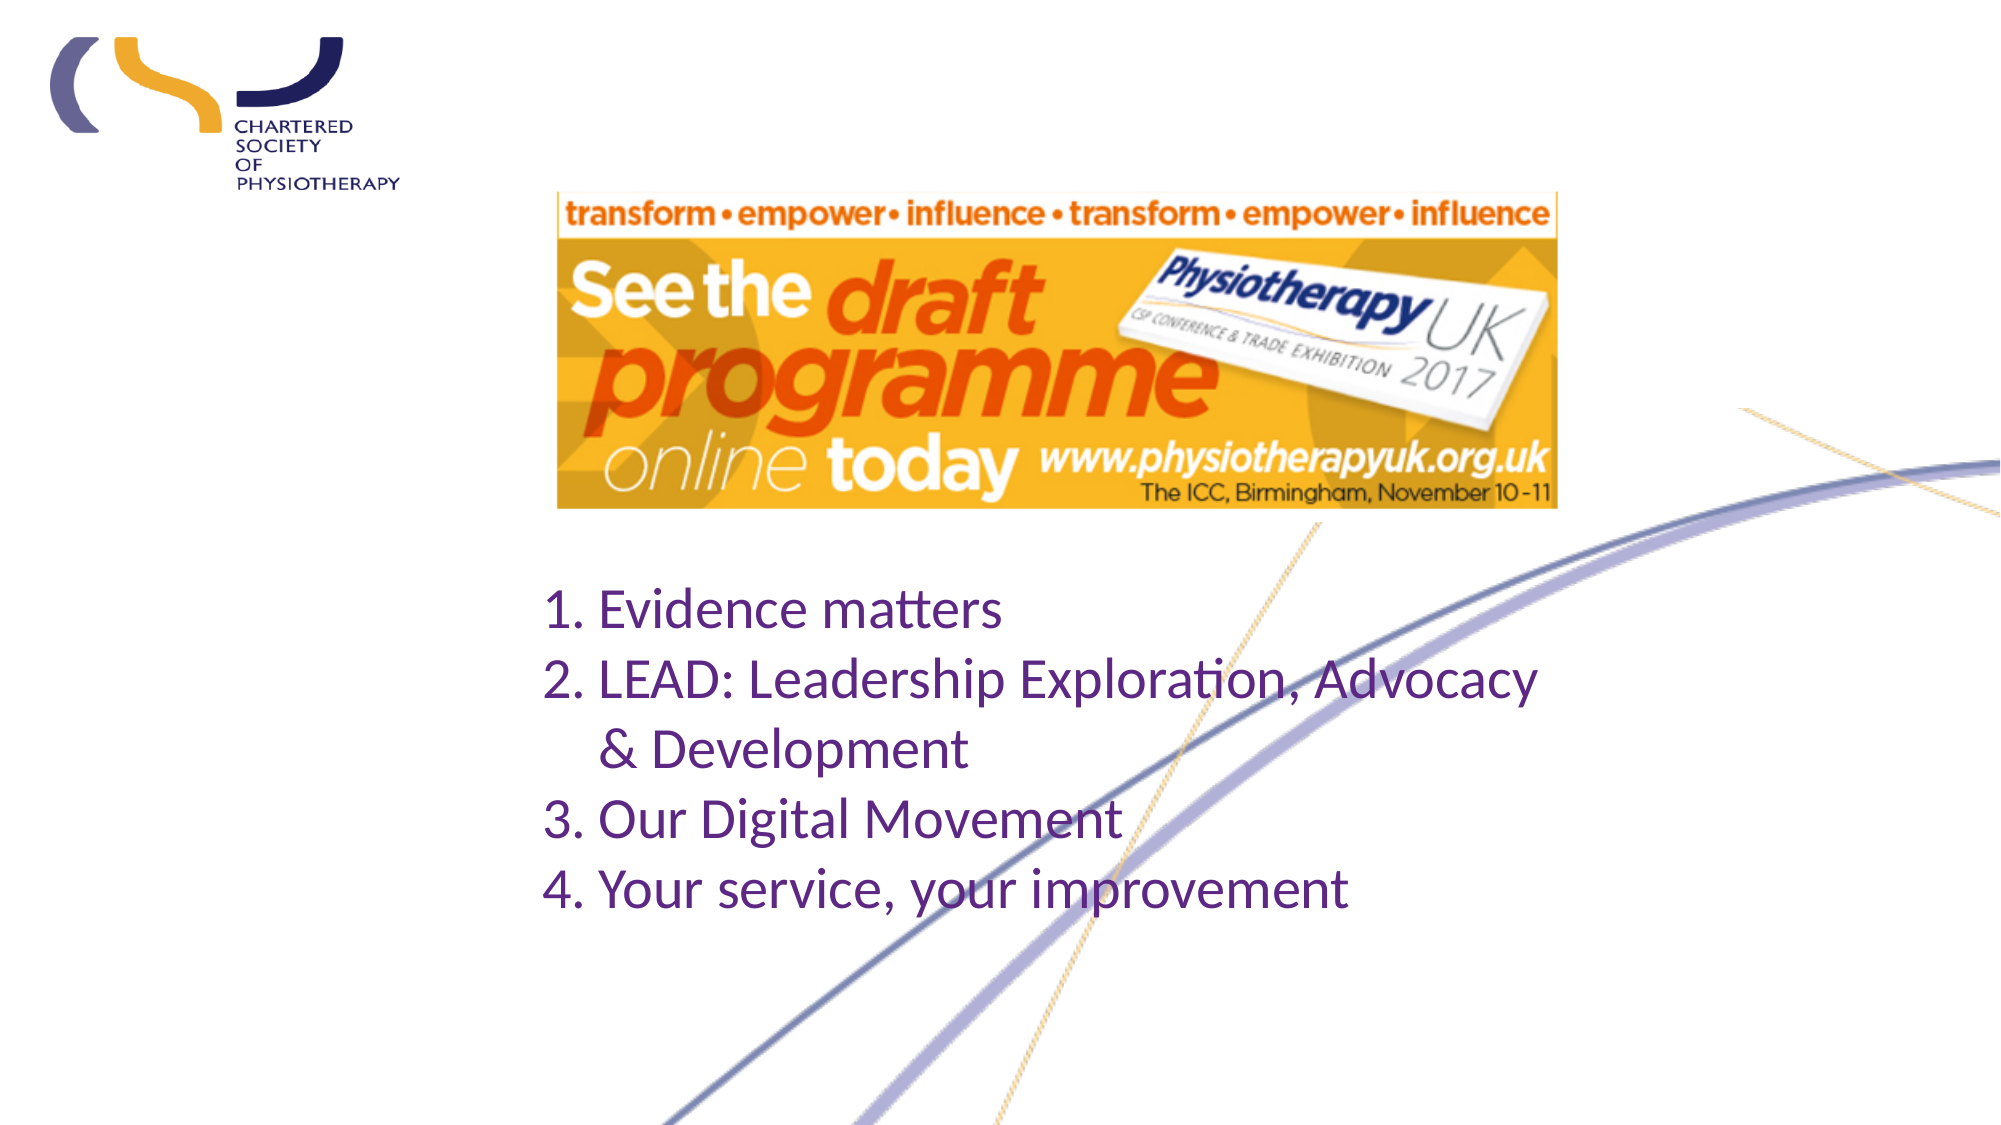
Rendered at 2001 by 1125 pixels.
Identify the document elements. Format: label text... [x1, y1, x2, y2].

picture [0, 184, 2001, 1125]
picture [50, 37, 400, 190]
text_box Evidence matters LEAD: Leadership Exploration, Advocacy & Development Our Digital Movement Your service, your improvement [527, 562, 1603, 961]
